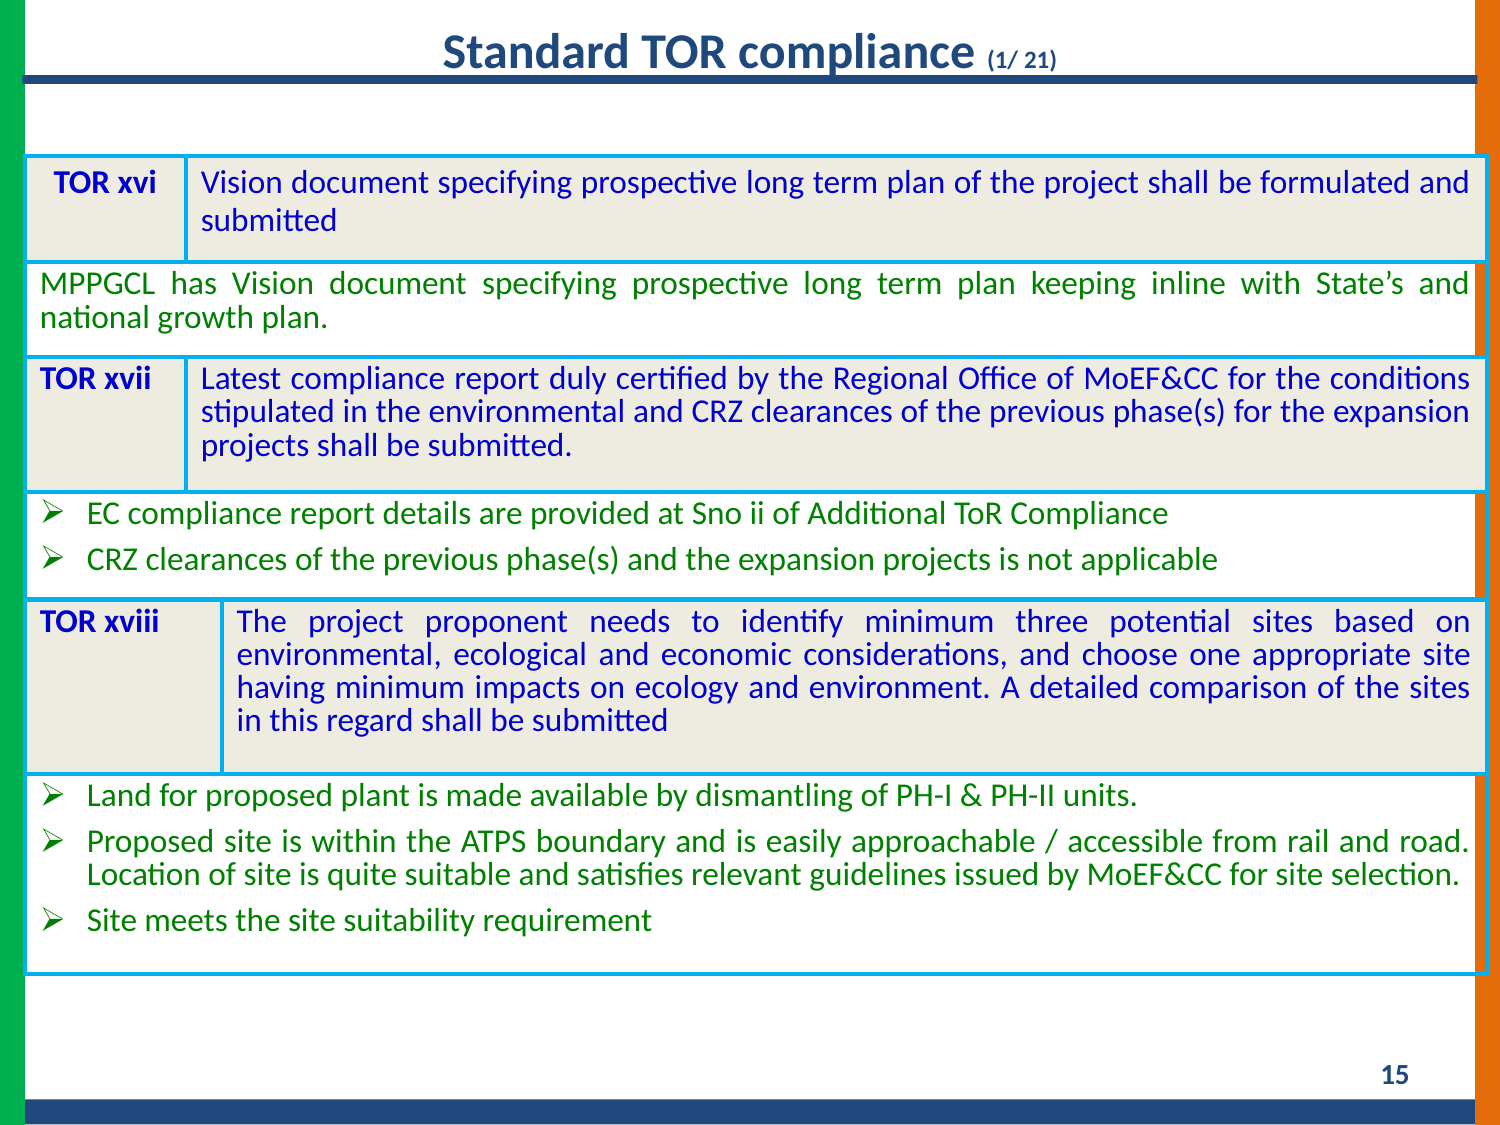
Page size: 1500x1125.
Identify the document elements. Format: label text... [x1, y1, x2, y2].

table_cell Land for proposed plant is made available by dismantling of PH-I & PH-II units. Proposed site is within the ATPS boundary and is easily approachable / accessible from rail and road. Location of site is quite suitable and satisfies relevant guidelines issued by MoEF&CC for site selection. Site meets the site suitability requirement [27, 776, 1485, 972]
table_cell The project proponent needs to identify minimum three potential sites based on environmental, ecological and economic considerations, and choose one appropriate site having minimum impacts on ecology and environment. A detailed comparison of the sites in this regard shall be submitted [224, 602, 1485, 772]
table_cell EC compliance report details are provided at Sno ii of Additional ToR Compliance CRZ clearances of the previous phase(s) and the expansion projects is not applicable [27, 494, 1485, 597]
table_header TOR xvi [27, 158, 184, 260]
text_box [0, 0, 27, 1125]
slide_number 15 [1074, 1042, 1425, 1103]
text_box [27, 1097, 1473, 1125]
table_cell TOR xvii [27, 359, 184, 490]
table_cell TOR xviii [27, 602, 220, 772]
text_box [20, 73, 1479, 86]
text_box Standard TOR compliance (1/ 21) [24, 2, 1475, 73]
table_cell Latest compliance report duly certified by the Regional Office of MoEF&CC for the conditions stipulated in the environmental and CRZ clearances of the previous phase(s) for the expansion projects shall be submitted. [188, 359, 1485, 490]
table_header Vision document specifying prospective long term plan of the project shall be formulated and submitted [188, 158, 1485, 260]
table_cell MPPGCL has Vision document specifying prospective long term plan keeping inline with State’s and national growth plan. [27, 264, 1485, 355]
text_box [1473, 0, 1500, 1125]
